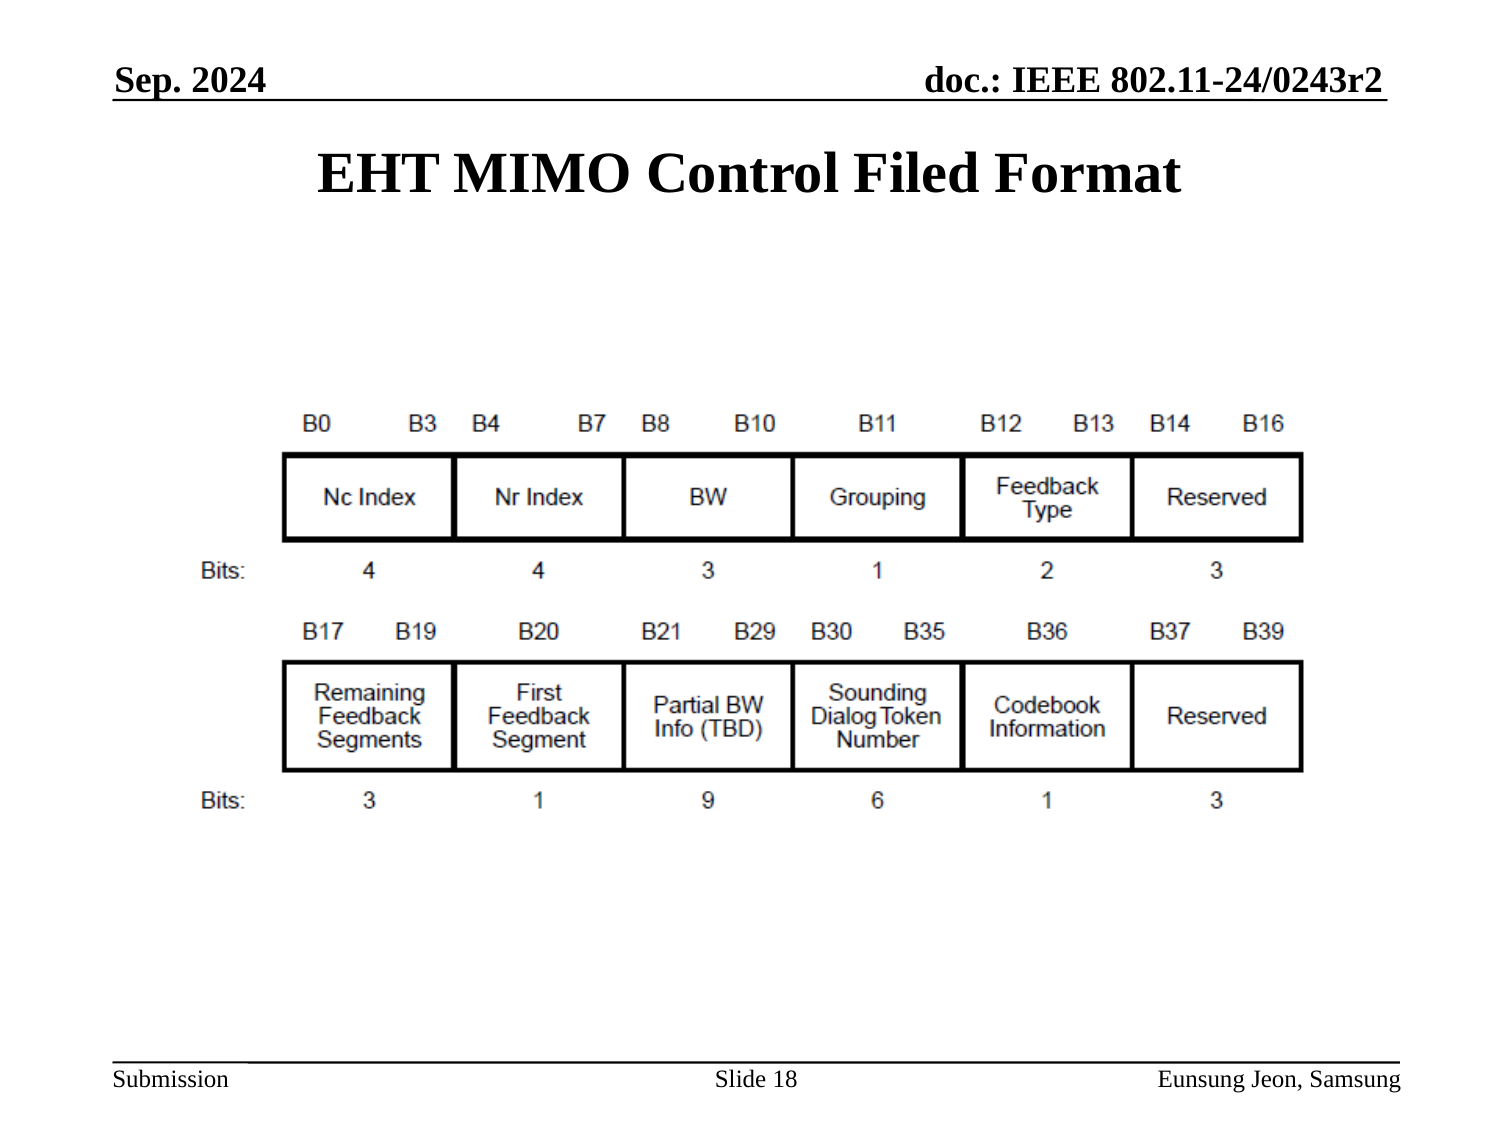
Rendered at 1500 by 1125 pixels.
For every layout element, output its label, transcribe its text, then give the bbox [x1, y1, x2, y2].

slide_number Slide 18 [712, 1061, 800, 1093]
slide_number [114, 54, 286, 101]
footer Eunsung Jeon, Samsung [1133, 1061, 1402, 1093]
picture [154, 385, 1346, 827]
title EHT MIMO Control Filed Format [112, 112, 1388, 226]
